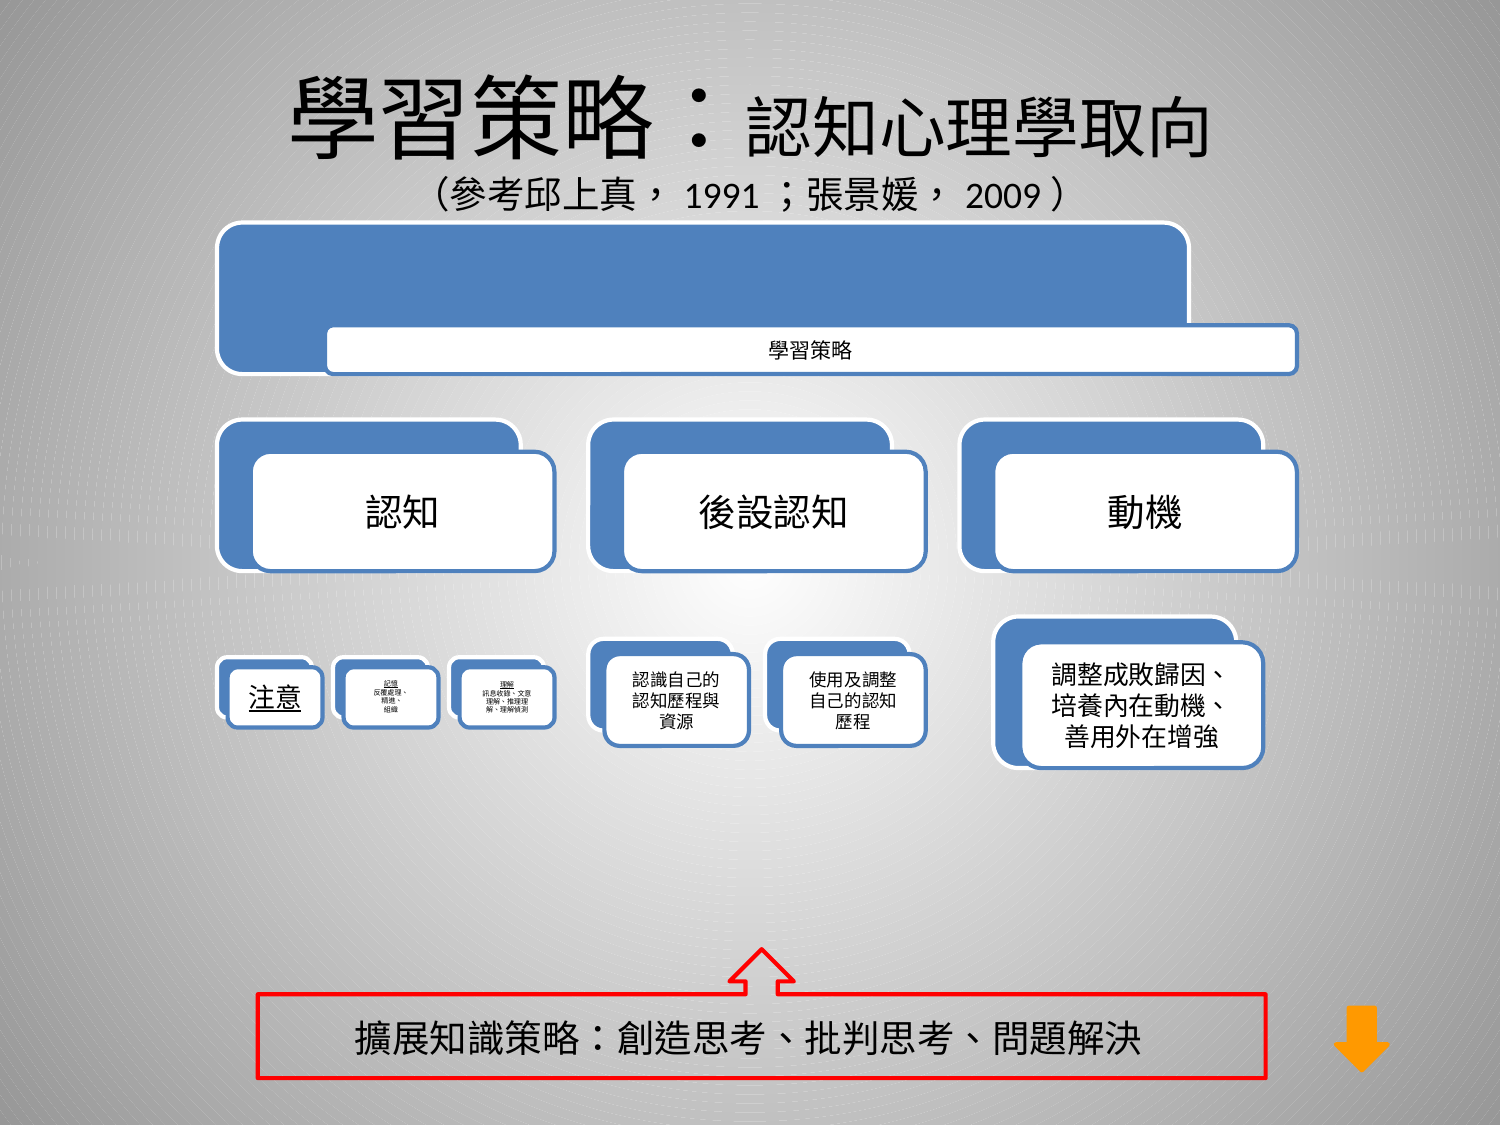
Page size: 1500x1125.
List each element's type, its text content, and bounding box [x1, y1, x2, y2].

title 學習策略：認知心理學取向 （參考邱上真，1991；張景媛，2009） [74, 44, 1426, 233]
text_box [1333, 1005, 1390, 1073]
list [81, 222, 1433, 966]
text_box [255, 973, 1268, 1081]
text_box 擴展知識策略：創造思考、批判思考、問題解決 [339, 1007, 1184, 1068]
